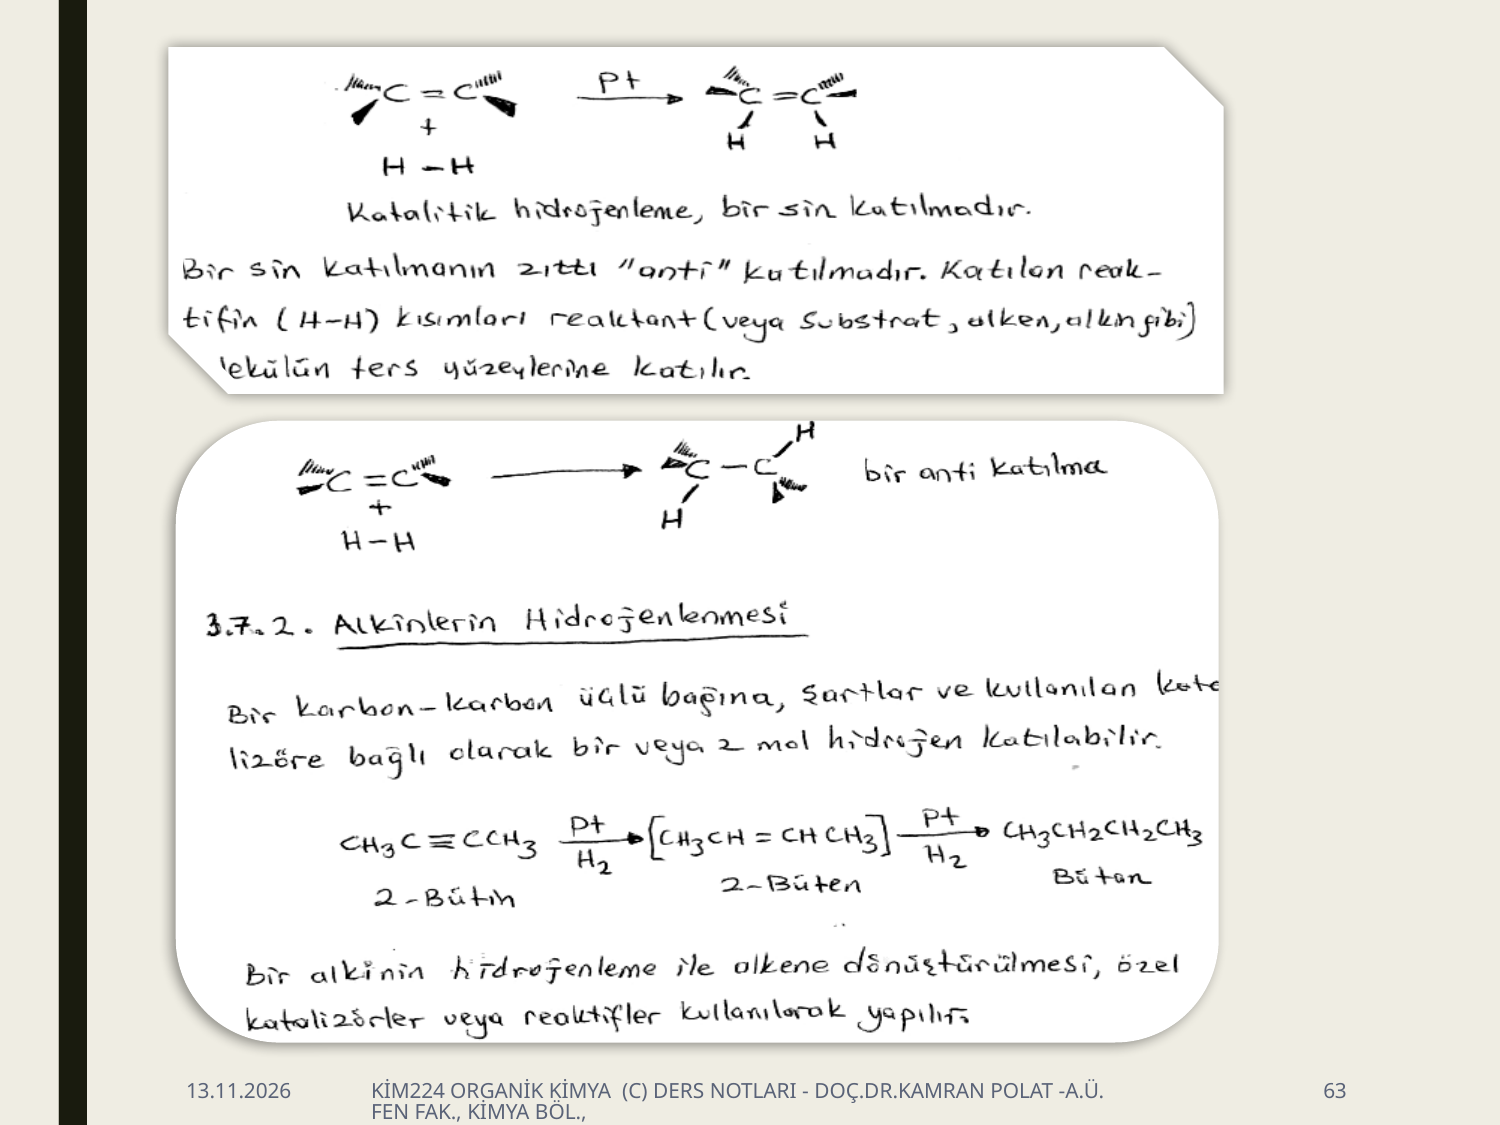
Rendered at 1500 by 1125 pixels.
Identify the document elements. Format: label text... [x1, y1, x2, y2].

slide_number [171, 1058, 320, 1125]
picture [175, 54, 1217, 387]
slide_number 63 [1165, 1058, 1362, 1125]
footer KİM224 ORGANİK KİMYA (C) DERS NOTLARI - DOÇ.DR.KAMRAN POLAT -A.Ü. FEN FAK., KİMYA BÖL., [355, 1058, 1129, 1125]
picture [175, 420, 1219, 1043]
